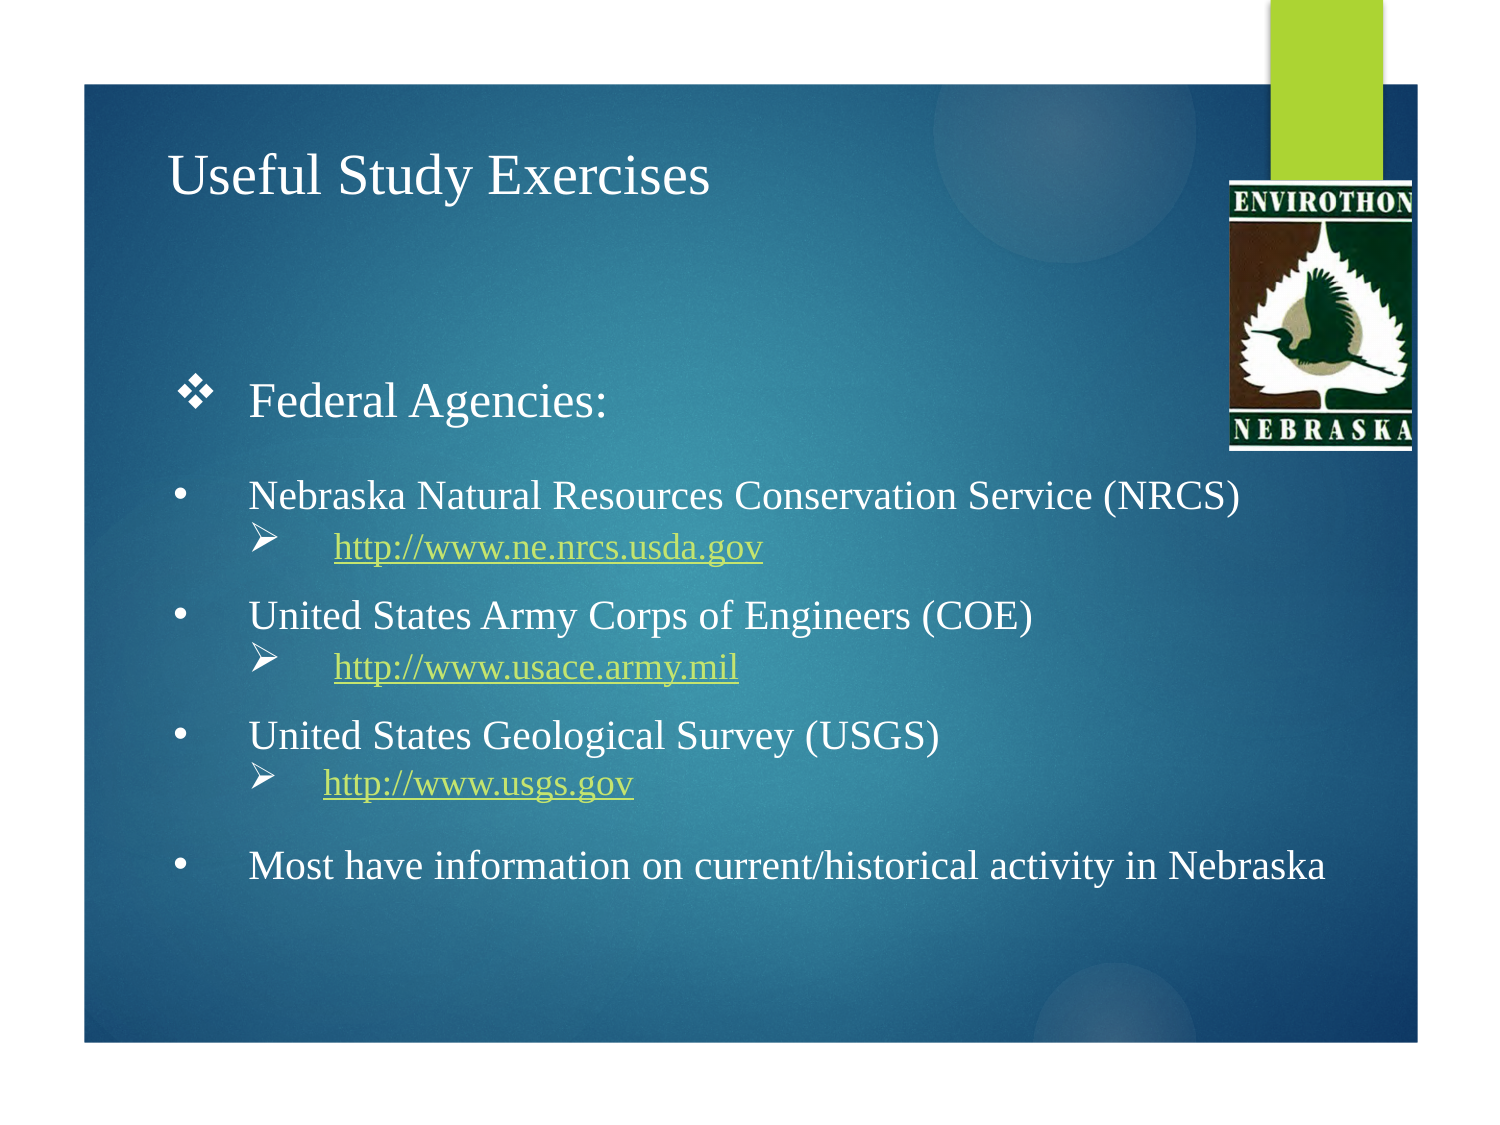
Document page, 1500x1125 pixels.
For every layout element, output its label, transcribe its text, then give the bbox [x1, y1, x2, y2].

text_box Federal Agencies: Nebraska Natural Resources Conservation Service (NRCS) http://www.ne.nrcs.usda.gov United States Army Corps of Engineers (COE) http://www.usace.army.mil United States Geological Survey (USGS) http://www.usgs.gov Most have information on current/historical activity in Nebraska [83, 360, 1464, 896]
picture [1185, 181, 1456, 450]
text_box Useful Study Exercises [152, 120, 1223, 214]
